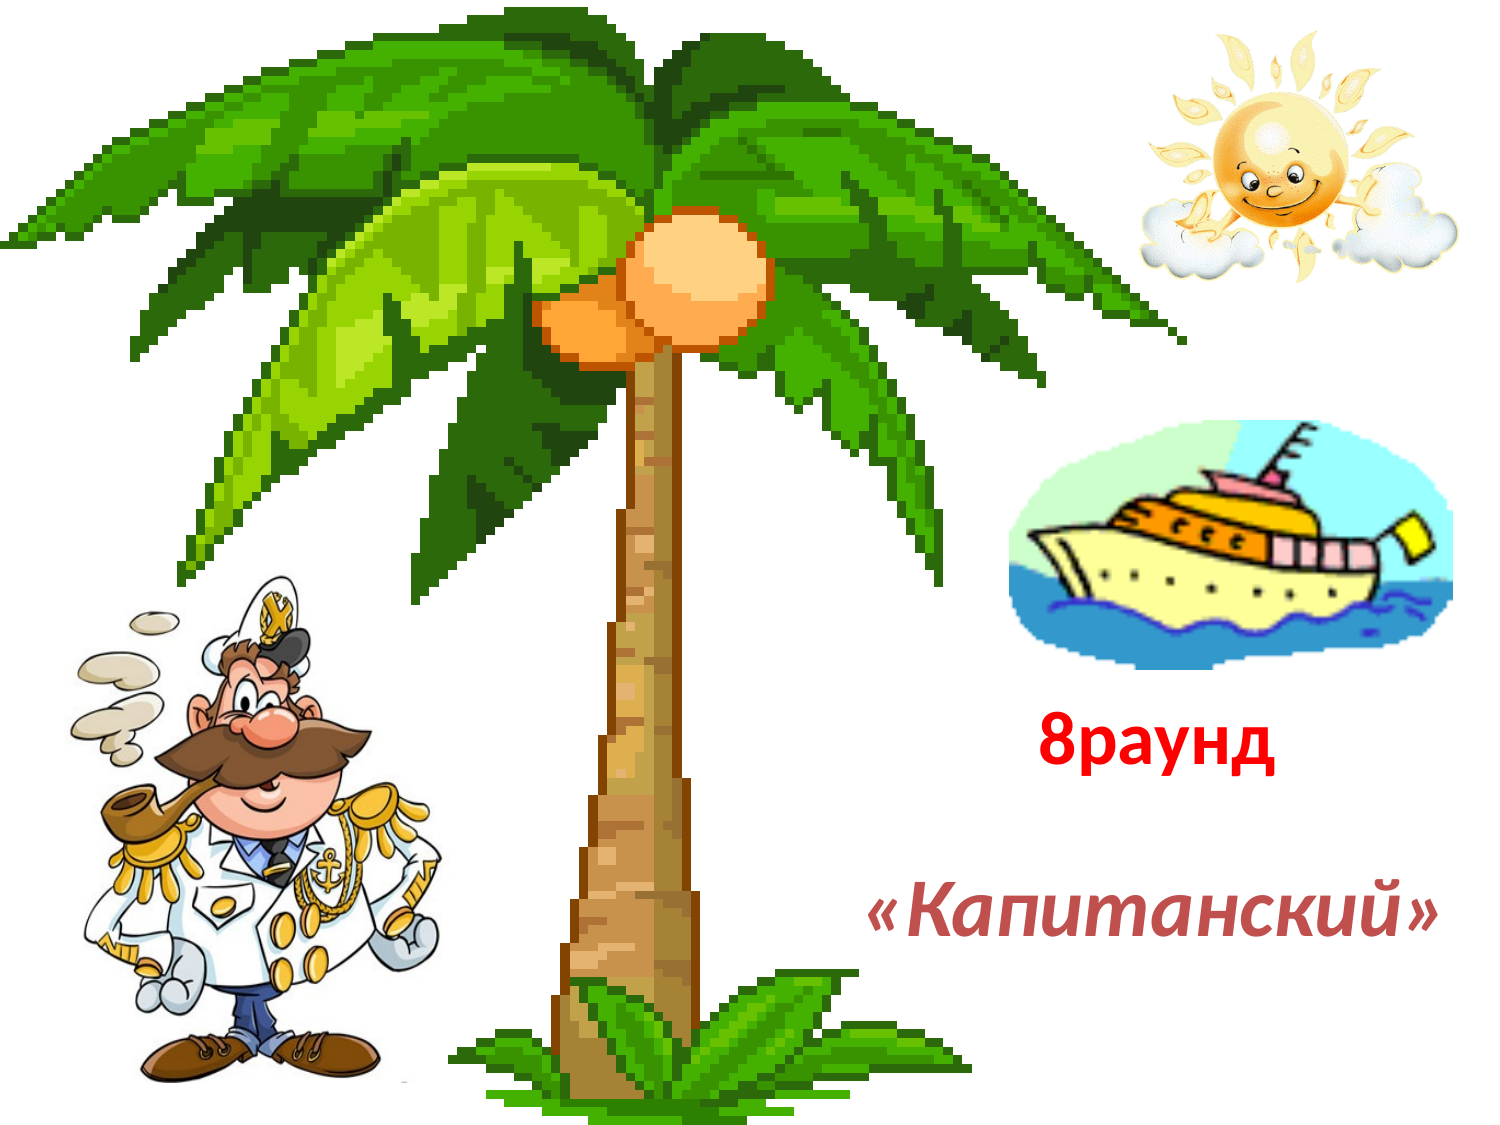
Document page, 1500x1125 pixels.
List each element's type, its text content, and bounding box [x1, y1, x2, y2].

title 8раунд [1191, 680, 1388, 787]
subtitle «Капитанский» [1191, 846, 1500, 1059]
picture [0, 7, 1459, 1125]
